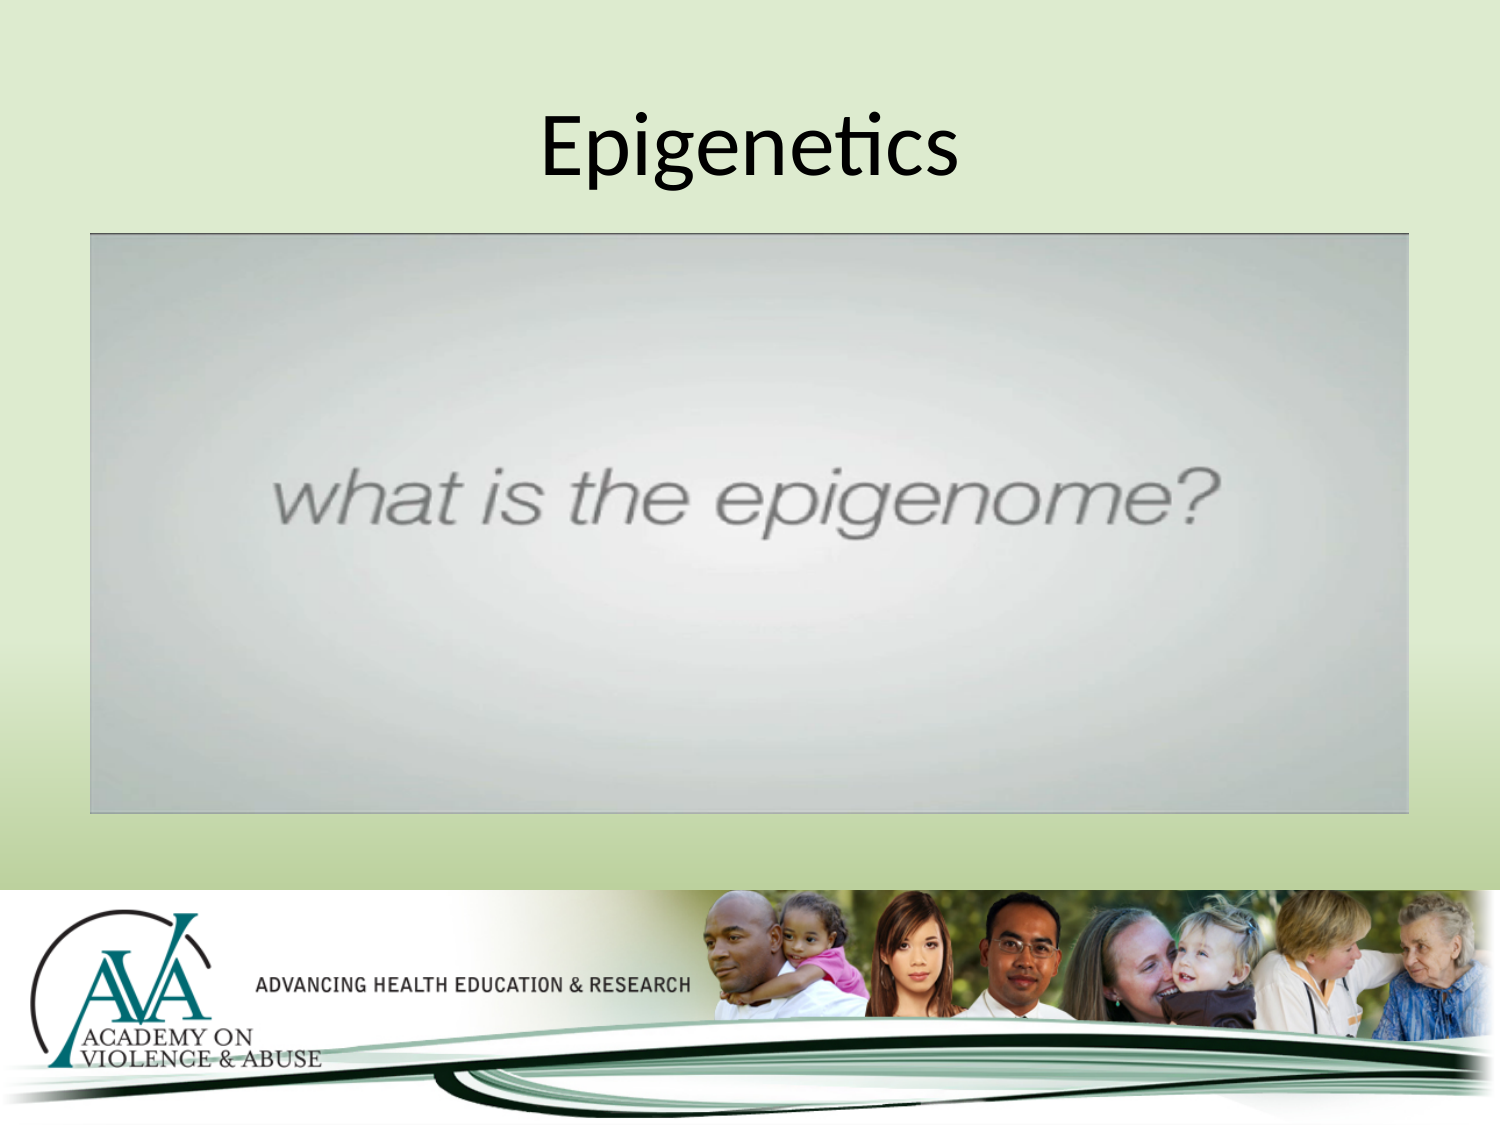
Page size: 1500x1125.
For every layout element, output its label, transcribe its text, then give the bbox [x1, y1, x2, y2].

title Epigenetics [75, 45, 1425, 233]
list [89, 232, 1411, 815]
picture [0, 890, 1500, 1125]
